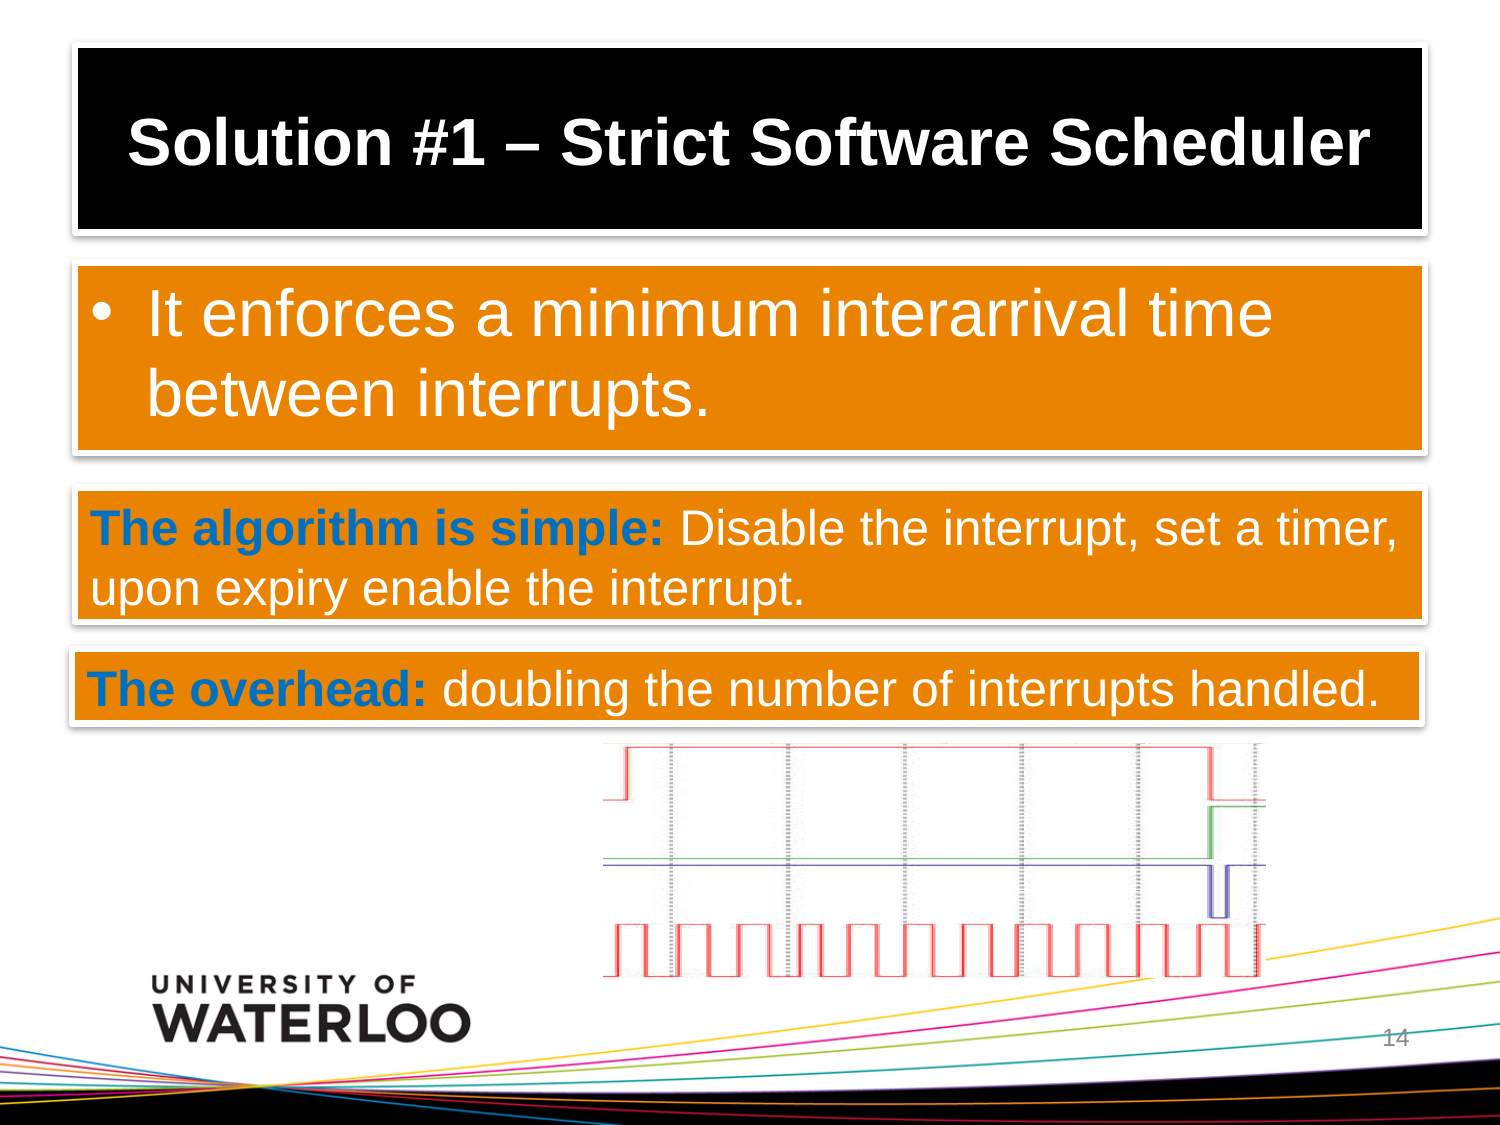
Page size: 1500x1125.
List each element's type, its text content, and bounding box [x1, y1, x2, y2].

text_box The overhead: doubling the number of interrupts handled. [69, 646, 1425, 727]
picture [0, 0, 1500, 1125]
list It enforces a minimum interarrival time between interrupts. [72, 259, 1428, 456]
title Solution #1 – Strict Software Scheduler [72, 42, 1428, 236]
slide_number 14 [1296, 998, 1425, 1059]
text_box The algorithm is simple: Disable the interrupt, set a timer, upon expiry enable the interrupt. [72, 484, 1428, 625]
